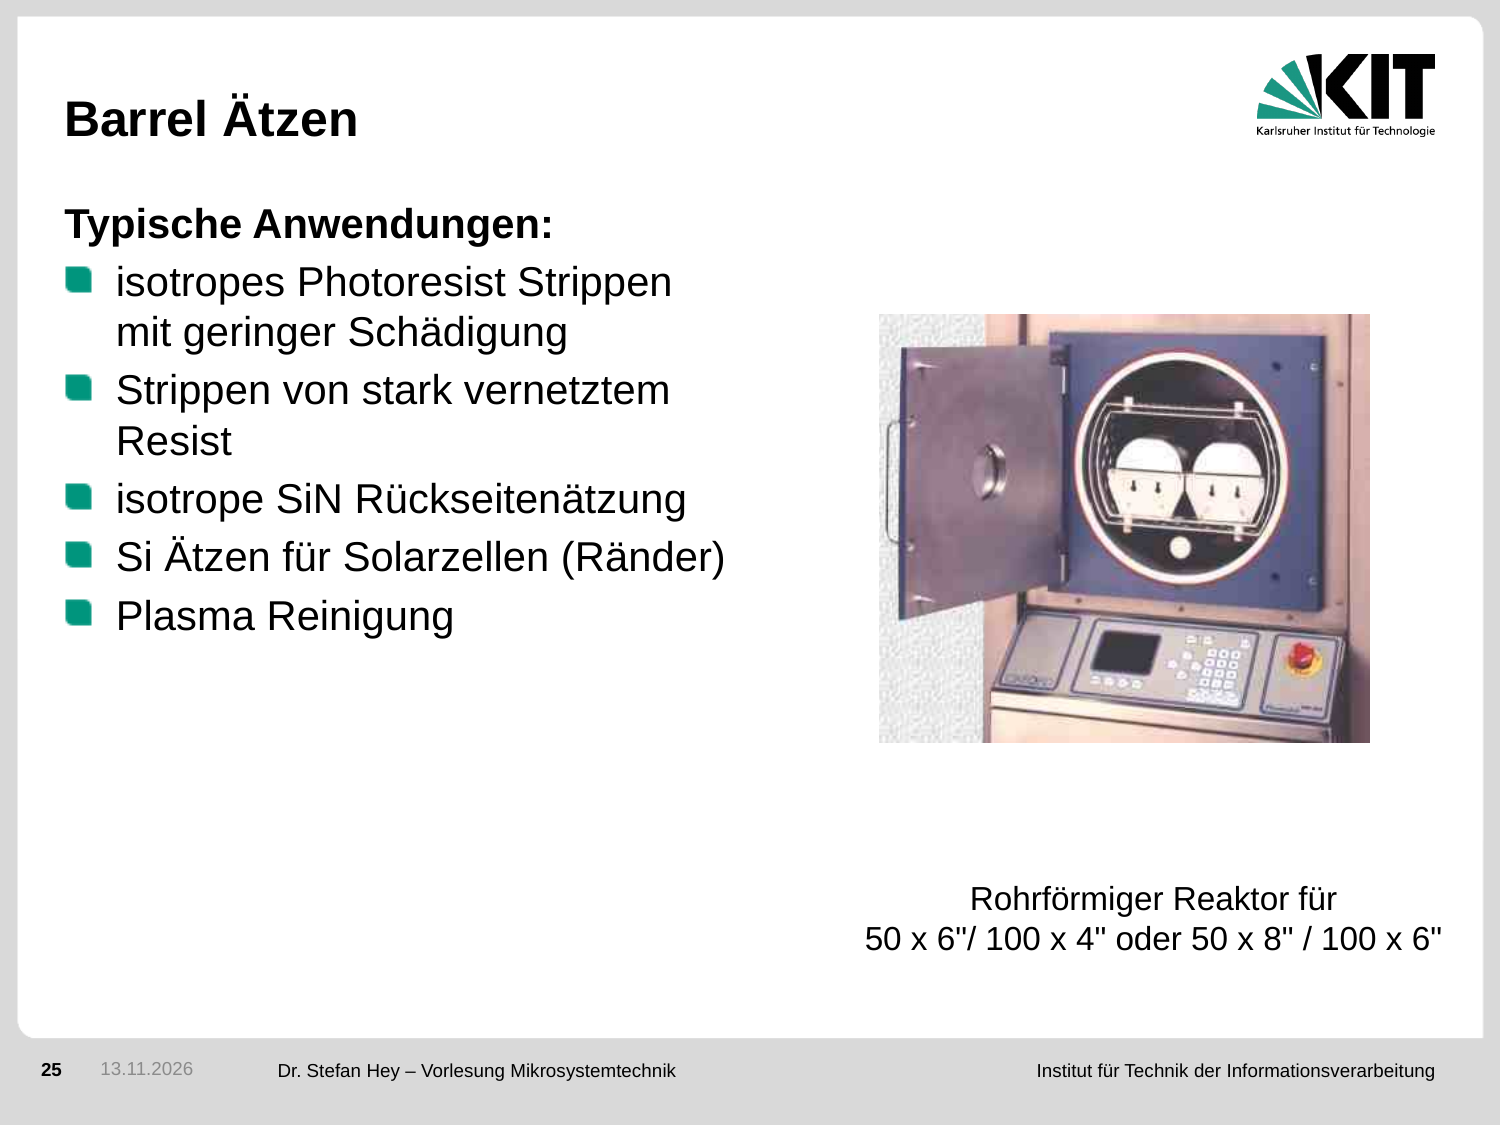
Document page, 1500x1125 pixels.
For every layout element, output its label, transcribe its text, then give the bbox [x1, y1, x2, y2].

title Barrel Ätzen [63, 54, 1199, 148]
picture [0, 0, 1500, 1125]
text_box Rohrförmiger Reaktor für 50 x 6"/ 100 x 4" oder 50 x 8" / 100 x 6" [832, 869, 1475, 965]
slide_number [100, 1057, 272, 1117]
list Typische Anwendungen: isotropes Photoresist Strippen mit geringer Schädigung Strippen von stark vernetztem Resist isotrope SiN Rückseitenätzung Si Ätzen für Solarzellen (Ränder) Plasma Reinigung [64, 196, 763, 1000]
